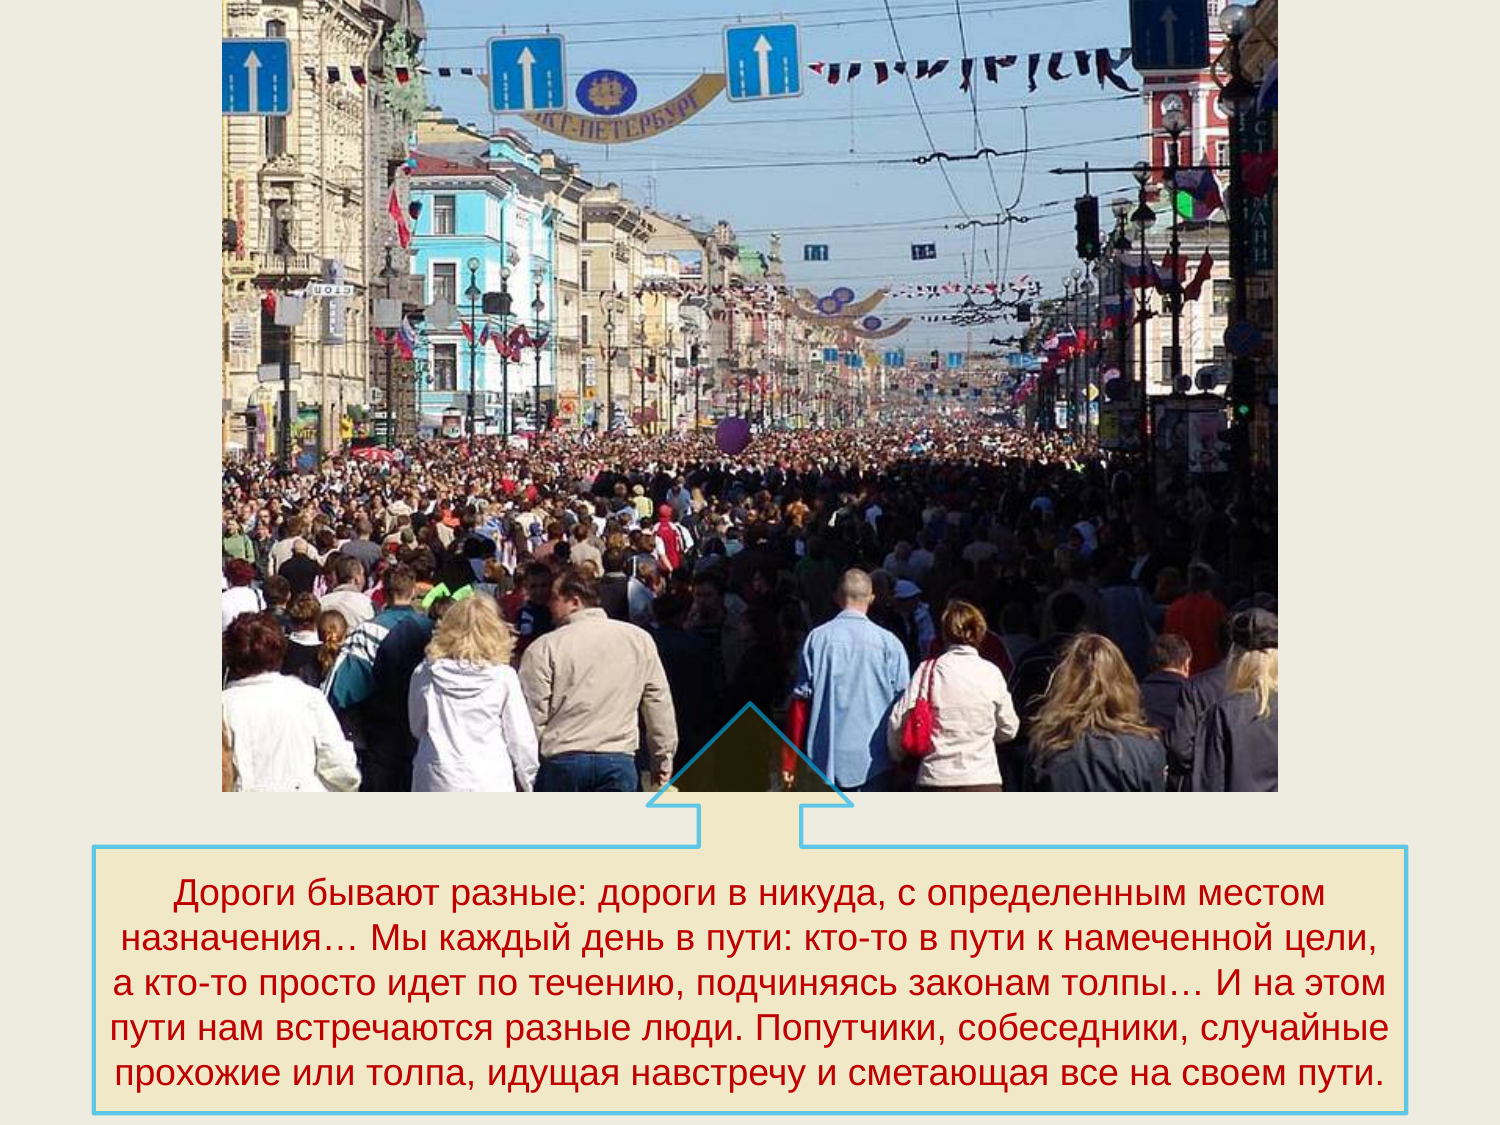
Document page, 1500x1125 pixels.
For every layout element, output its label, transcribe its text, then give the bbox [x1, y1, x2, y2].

text_box Дороги бывают разные: дороги в никуда, с определенным местом назначения… Мы каждый день в пути: кто-то в пути к намеченной цели, а кто-то просто идет по течению, подчиняясь законам толпы… И на этом пути нам встречаются разные люди. Попутчики, собеседники, случайные прохожие или толпа, идущая навстречу и сметающая все на своем пути. [91, 801, 1409, 1116]
picture [222, 0, 1278, 792]
